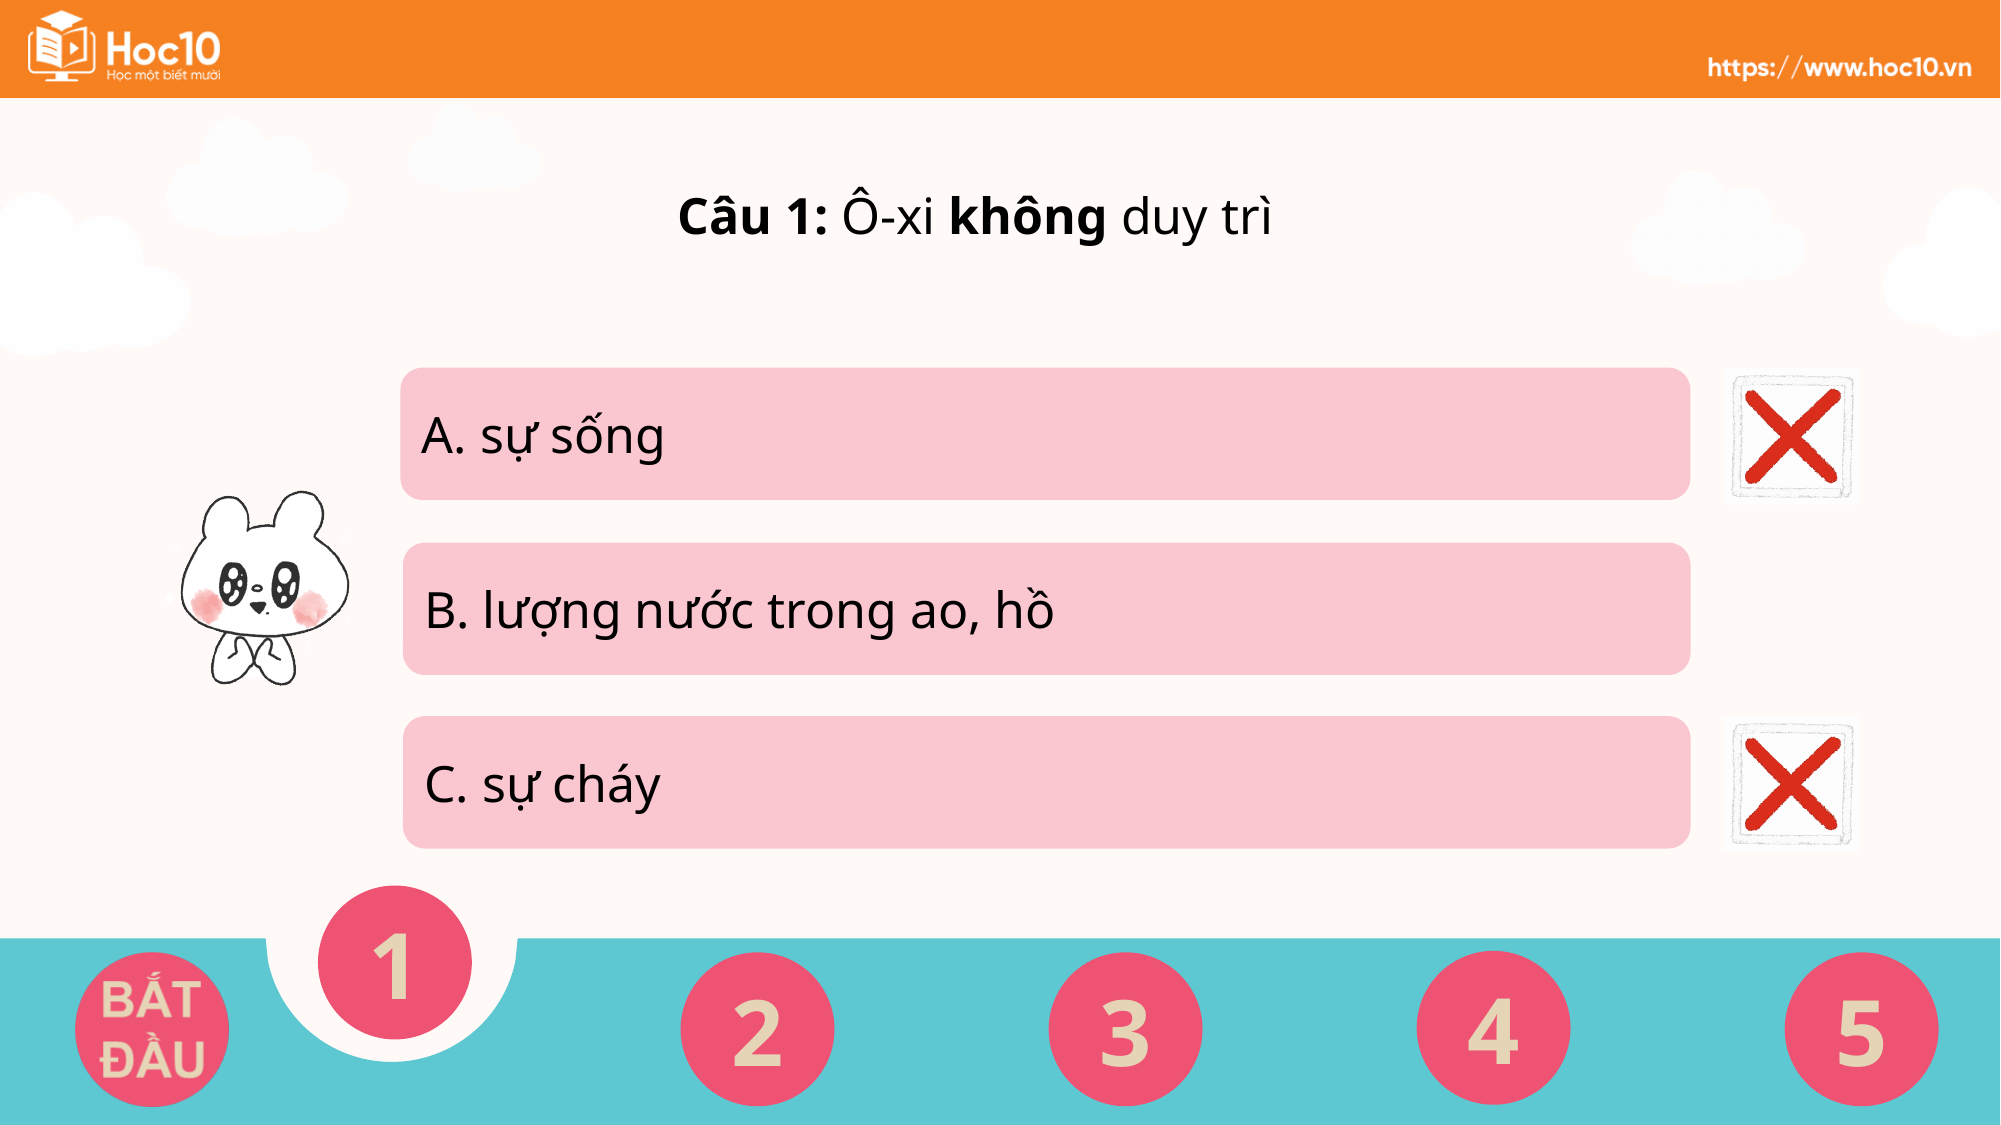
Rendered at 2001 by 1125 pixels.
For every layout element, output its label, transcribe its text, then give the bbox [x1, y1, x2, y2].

text_box 4 [1415, 949, 1572, 1106]
picture [0, 0, 2001, 1125]
text_box Câu 1: Ô-xi không duy trì [336, 177, 1615, 252]
text_box A. sự sống [399, 366, 1692, 502]
text_box 3 [1047, 951, 1204, 1108]
text_box B. lượng nước trong ao, hồ [401, 541, 1692, 677]
picture [69, 952, 248, 1120]
text_box C. sự cháy [401, 715, 1692, 850]
text_box 5 [1783, 951, 1940, 1108]
text_box [0, 937, 2000, 1125]
text_box 1 [316, 884, 473, 1041]
text_box 2 [679, 951, 836, 1108]
